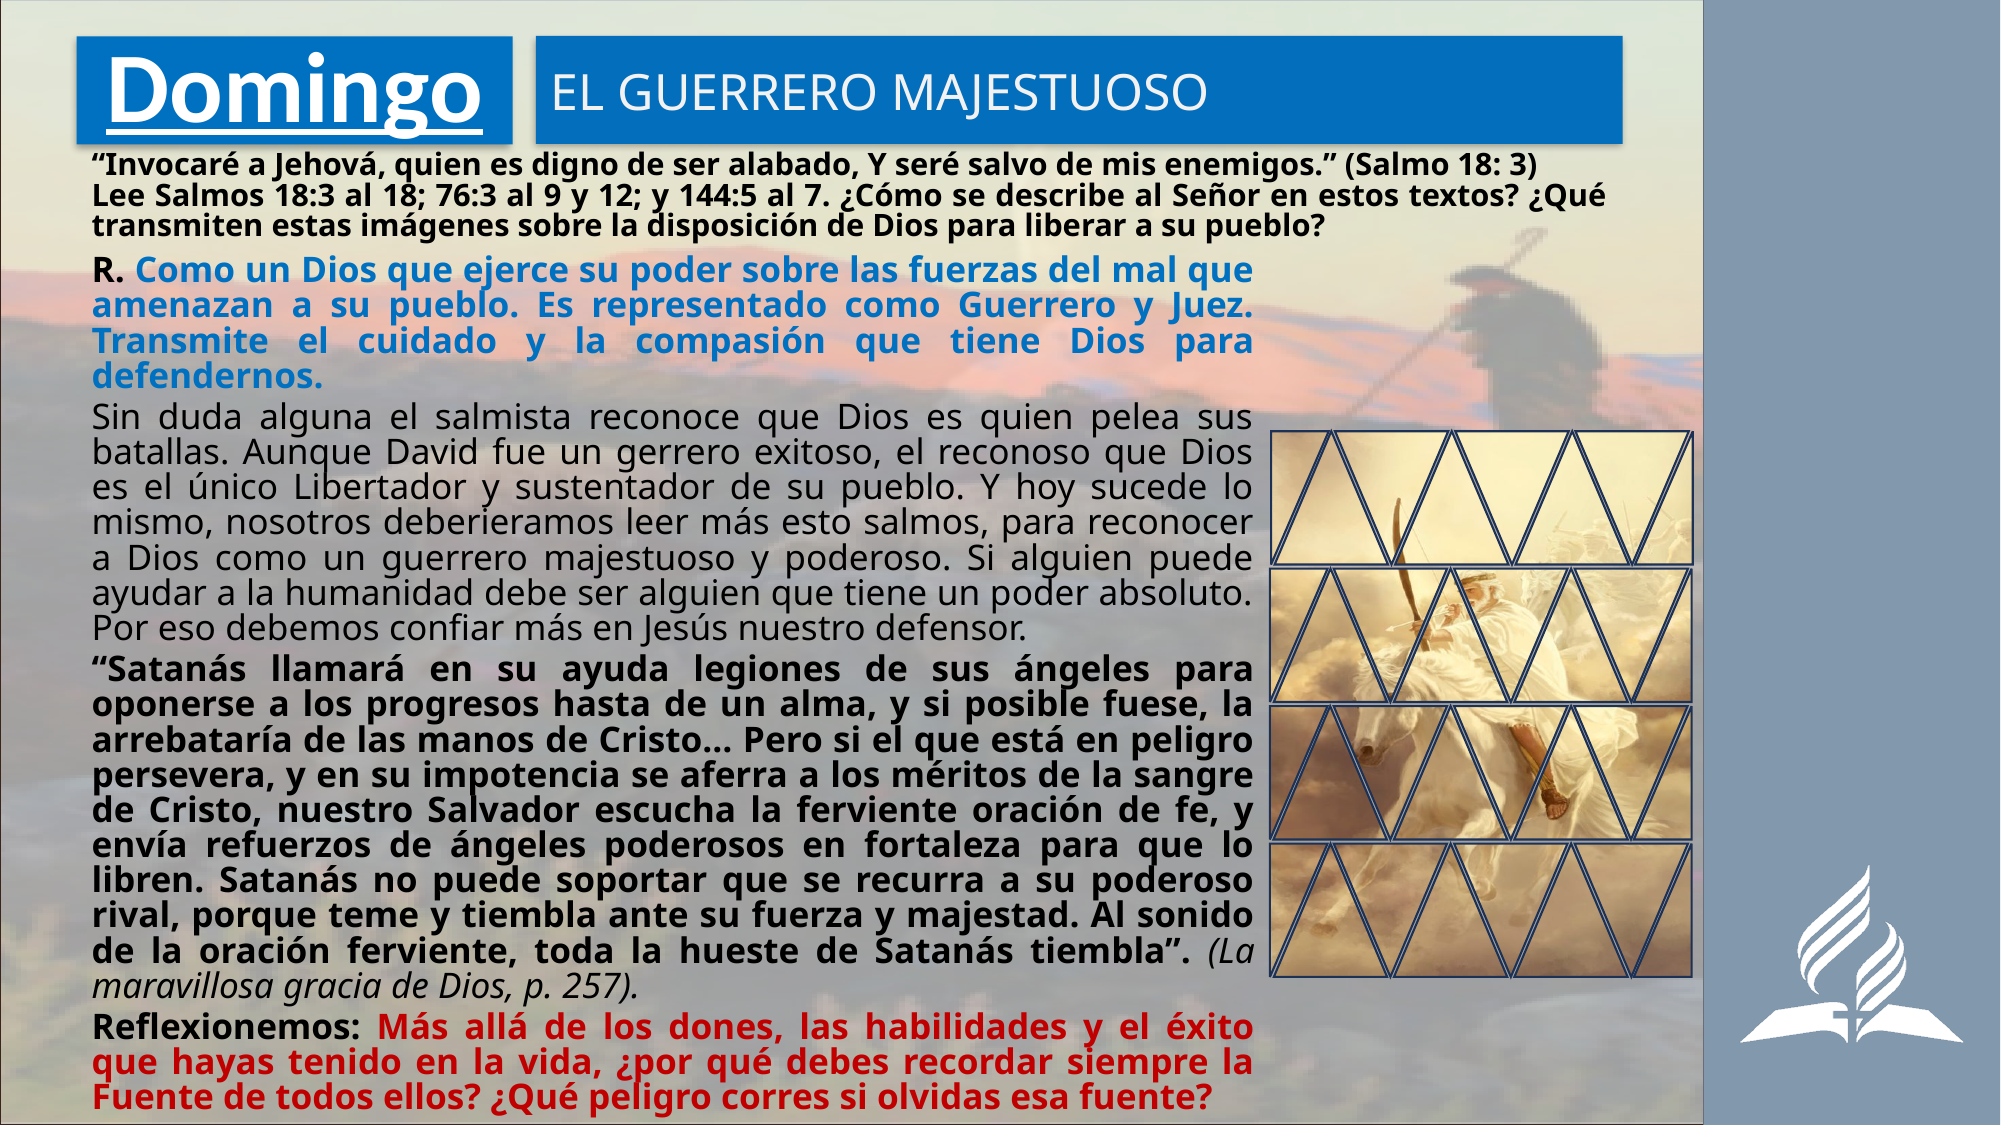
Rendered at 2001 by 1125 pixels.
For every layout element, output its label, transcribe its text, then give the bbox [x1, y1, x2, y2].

picture [1706, 834, 2000, 1095]
title Domingo [76, 36, 513, 143]
list R. Como un Dios que ejerce su poder sobre las fuerzas del mal que amenazan a su pueblo. Es representado como Guerrero y Juez. Transmite el cuidado y la compasión que tiene Dios para defendernos. Sin duda alguna el salmista reconoce que Dios es quien pelea sus batallas. Aunque David fue un gerrero exitoso, el reconoso que Dios es el único Libertador y sustentador de su pueblo. Y hoy sucede lo mismo, nosotros deberieramos leer más esto salmos, para reconocer a Dios como un guerrero majestuoso y poderoso. Si alguien puede ayudar a la humanidad debe ser alguien que tiene un poder absoluto. Por eso debemos confiar más en Jesús nuestro defensor. “Satanás llamará en su ayuda legiones de sus ángeles para oponerse a los progresos hasta de un alma, y si posible fuese, la arrebataría de las manos de Cristo… Pero si el que está en peligro persevera, y en su impotencia se aferra a los méritos de la sangre de Cristo, nuestro Salvador escucha la ferviente oración de fe, y envía refuerzos de ángeles poderosos en fortaleza para que lo libren. Satanás no puede soportar que se recurra a su poderoso rival, porque teme y tiembla ante su fuerza y majestad. Al sonido de la oración ferviente, toda la hueste de Satanás tiembla”. (La maravillosa gracia de Dios, p. 257). Reflexionemos: Más allá de los dones, las habilidades y el éxito que hayas tenido en la vida, ¿por qué debes recordar siempre la Fuente de todos ellos? ¿Qué peligro corres si olvidas esa fuente? [76, 247, 1270, 1125]
list “Invocaré a Jehová, quien es digno de ser alabado, Y seré salvo de mis enemigos.” (Salmo 18: 3) Lee Salmos 18:3 al 18; 76:3 al 9 y 12; y 144:5 al 7. ¿Cómo se describe al Señor en estos textos? ¿Qué transmiten estas imágenes sobre la disposición de Dios para liberar a su pueblo? [76, 143, 1623, 294]
text_box EL GUERRERO MAJESTUOSO [535, 35, 1623, 144]
text_box [1268, 428, 1694, 980]
